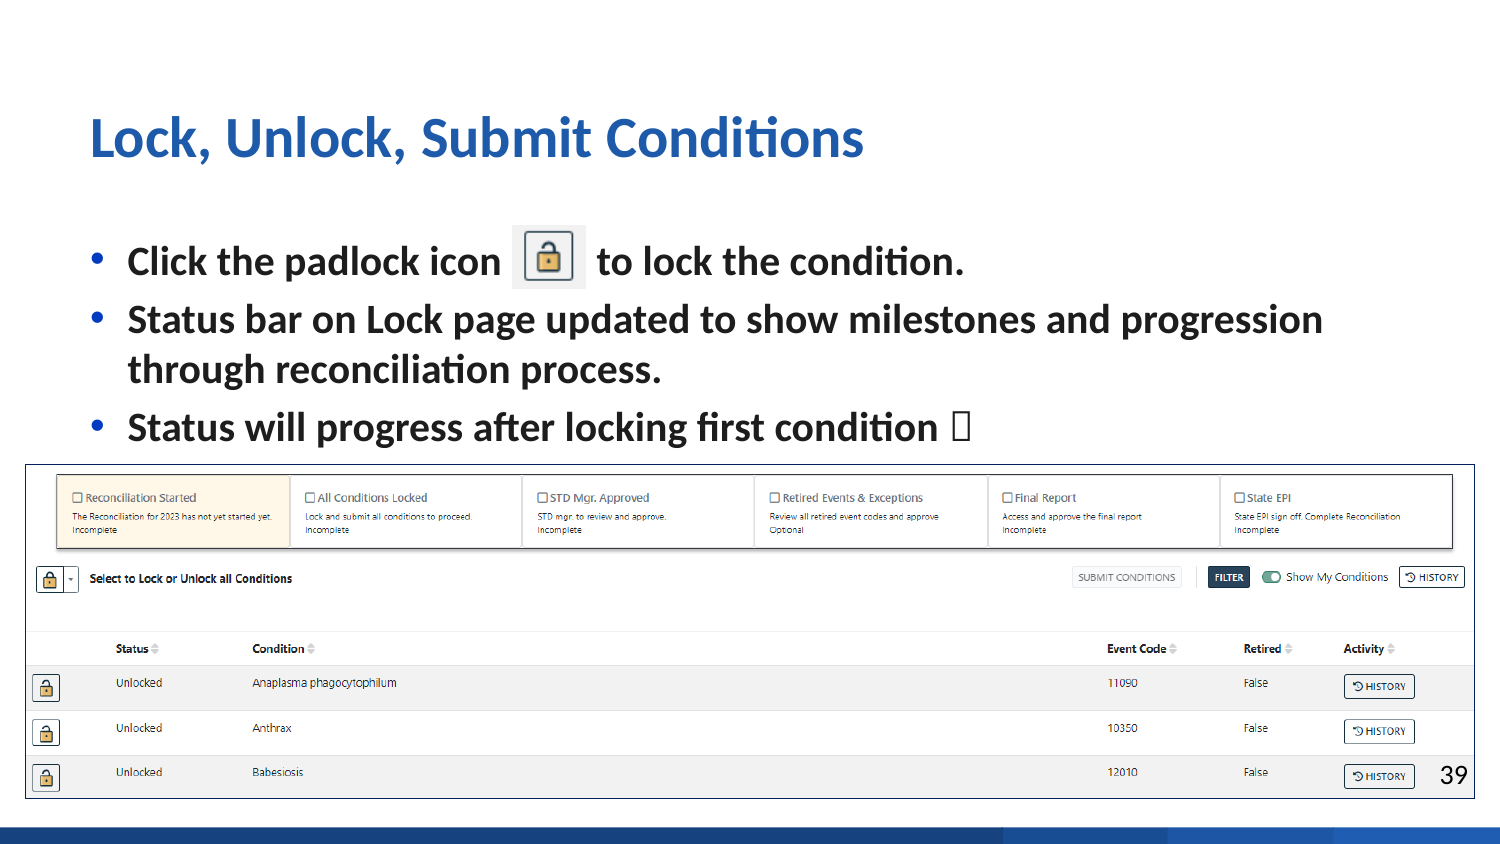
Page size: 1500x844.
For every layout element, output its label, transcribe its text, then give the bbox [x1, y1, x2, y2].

text_box 39 [1479, 748, 1484, 798]
title Lock, Unlock, Submit Conditions [75, 33, 1425, 175]
list Click the padlock icon to lock the condition. Status bar on Lock page updated to show milestones and progression through reconciliation process. Status will progress after locking first condition  [75, 225, 1425, 462]
picture [511, 225, 586, 289]
picture [25, 464, 1475, 799]
